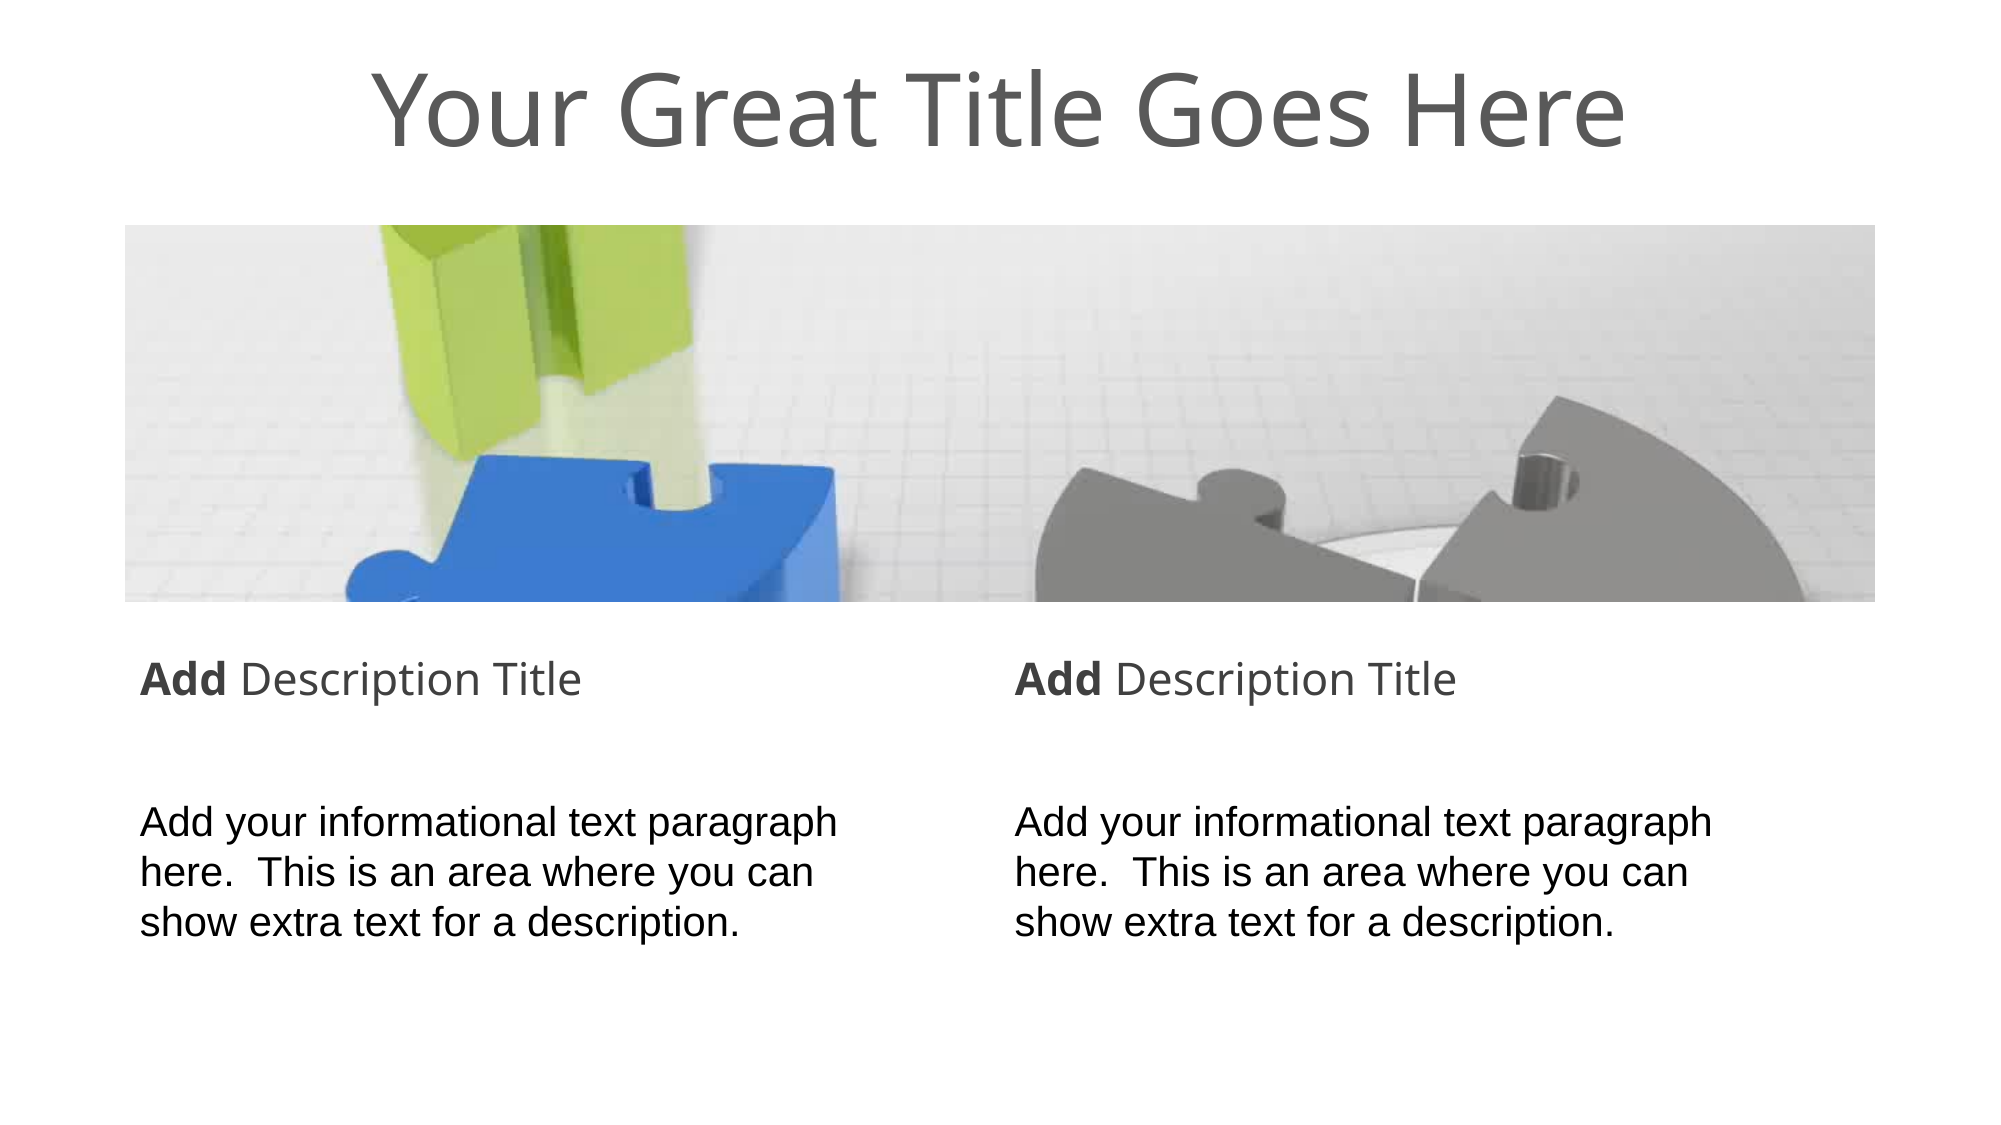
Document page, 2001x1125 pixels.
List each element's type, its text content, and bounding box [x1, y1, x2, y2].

text_box Add Description Title [999, 642, 1750, 712]
text_box Add your informational text paragraph here. This is an area where you can show extra text for a description. [124, 787, 875, 1013]
title Your Great Title Goes Here [212, 37, 1788, 175]
text_box Add Description Title [124, 642, 875, 712]
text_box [124, 224, 1876, 603]
text_box Add your informational text paragraph here. This is an area where you can show extra text for a description. [999, 787, 1750, 1013]
